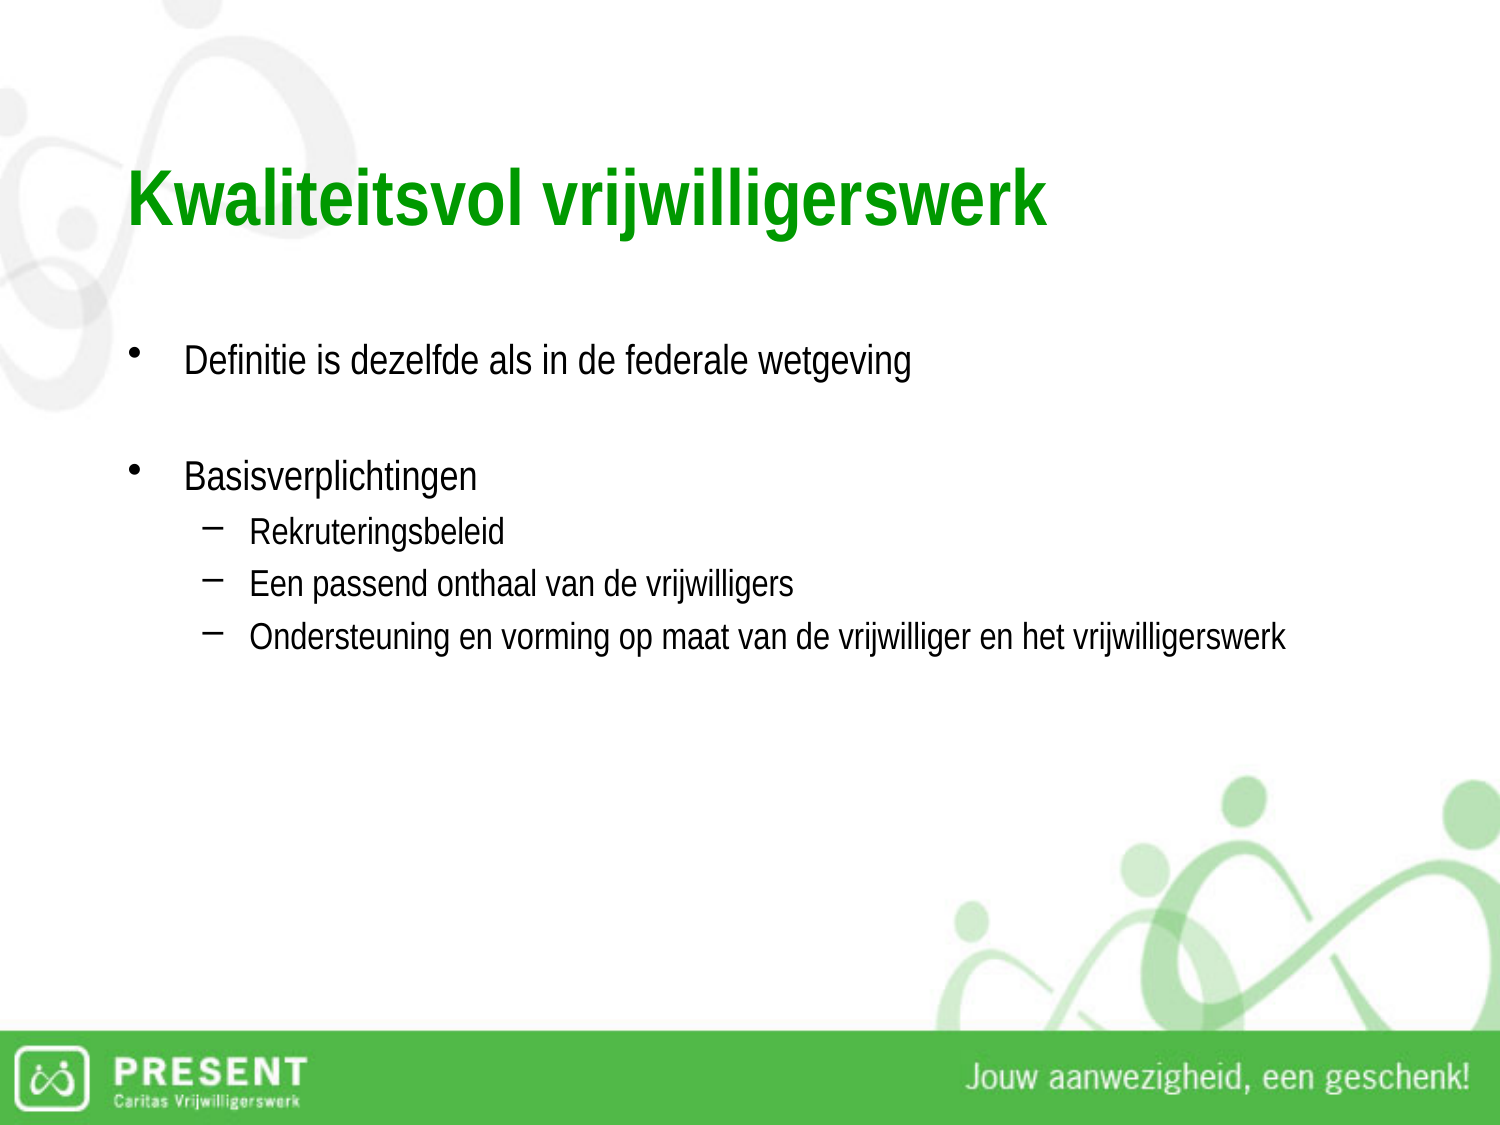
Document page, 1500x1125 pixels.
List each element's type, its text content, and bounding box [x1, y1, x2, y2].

title Kwaliteitsvol vrijwilligerswerk [112, 99, 1388, 288]
list Definitie is dezelfde als in de federale wetgeving Basisverplichtingen Rekruteringsbeleid Een passend onthaal van de vrijwilligers Ondersteuning en vorming op maat van de vrijwilliger en het vrijwilligerswerk [112, 324, 1388, 1001]
picture [0, 0, 1500, 1125]
